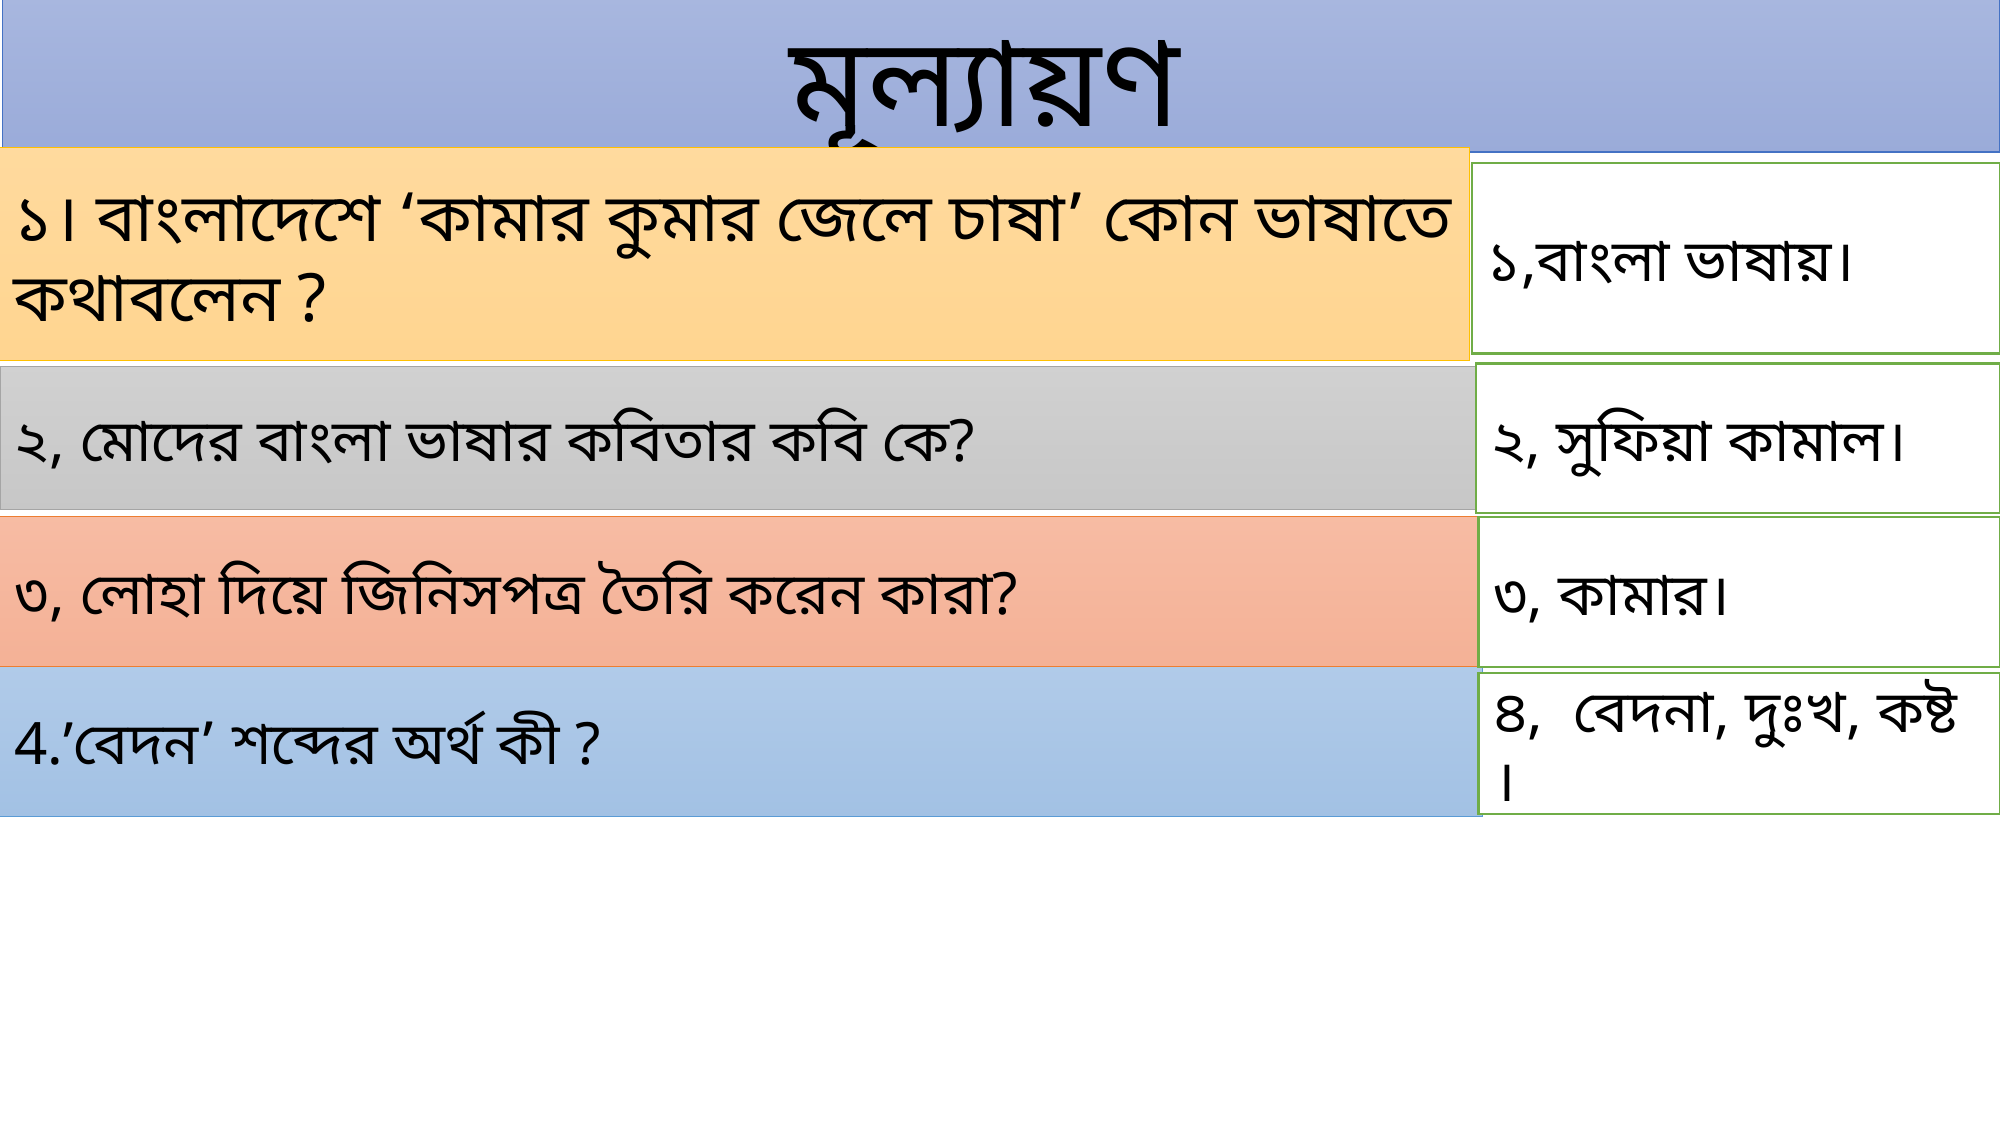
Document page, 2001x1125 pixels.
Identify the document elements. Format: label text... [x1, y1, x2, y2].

text_box ৪, বেদনা, দুঃখ, কষ্ট । [1477, 672, 2000, 815]
text_box 4.’বেদন’ শব্দের অর্থ কী ? [0, 667, 1483, 817]
text_box মূল্যায়ণ [2, 0, 2000, 153]
text_box ৩, লোহা দিয়ে জিনিসপত্র তৈরি করেন কারা? [0, 516, 1477, 667]
text_box ২, মোদের বাংলা ভাষার কবিতার কবি কে? [0, 366, 1475, 510]
text_box ১। বাংলাদেশে ‘কামার কুমার জেলে চাষা’ কোন ভাষাতে কথাবলেন ? [0, 147, 1470, 361]
text_box ২, সুফিয়া কামাল। [1475, 362, 2000, 514]
text_box ১,বাংলা ভাষায়। [1471, 162, 2000, 355]
text_box ৩, কামার। [1477, 516, 2000, 668]
